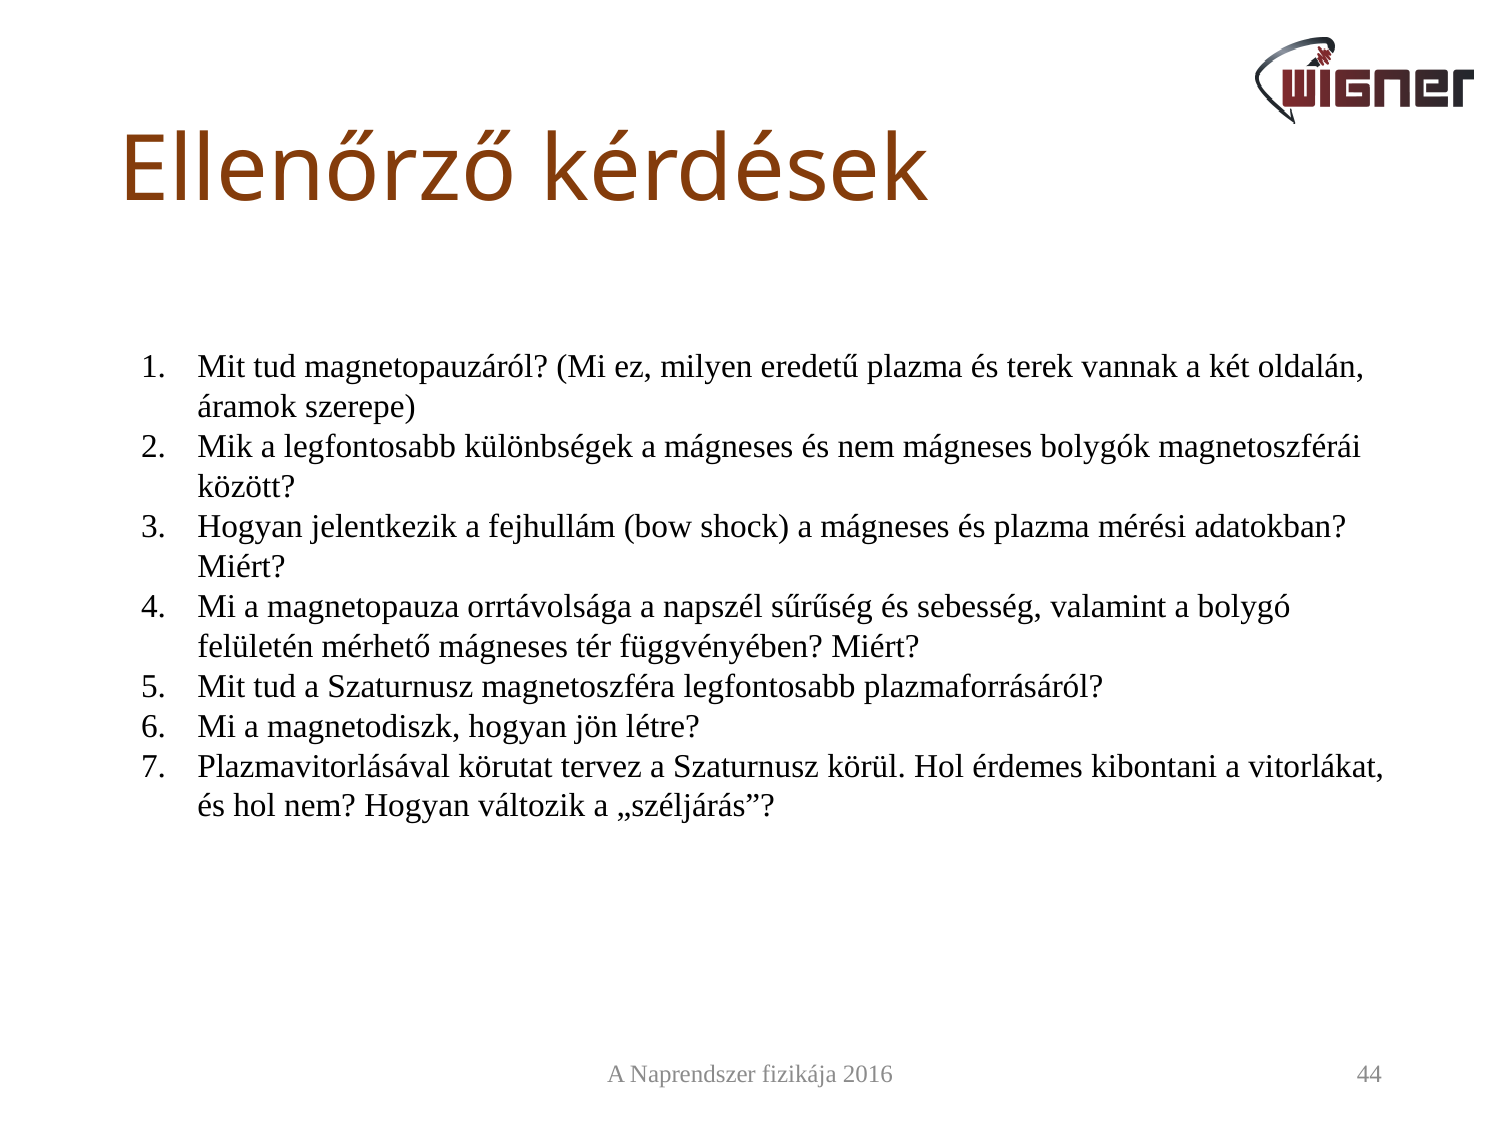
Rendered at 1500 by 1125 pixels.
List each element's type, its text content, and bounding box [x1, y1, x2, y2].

text_box Mit tud magnetopauzáról? (Mi ez, milyen eredetű plazma és terek vannak a két oldalán, áramok szerepe) Mik a legfontosabb különbségek a mágneses és nem mágneses bolygók magnetoszférái között? Hogyan jelentkezik a fejhullám (bow shock) a mágneses és plazma mérési adatokban? Miért? Mi a magnetopauza orrtávolsága a napszél sűrűség és sebesség, valamint a bolygó felületén mérhető mágneses tér függvényében? Miért? Mit tud a Szaturnusz magnetoszféra legfontosabb plazmaforrásáról? Mi a magnetodiszk, hogyan jön létre? Plazmavitorlásával körutat tervez a Szaturnusz körül. Hol érdemes kibontani a vitorlákat, és hol nem? Hogyan változik a „széljárás”? [126, 337, 1430, 831]
title Ellenőrző kérdések [103, 101, 1397, 959]
footer A Naprendszer fizikája 2016 [496, 1042, 1004, 1103]
picture [1255, 37, 1474, 124]
slide_number 44 [1059, 1042, 1397, 1103]
